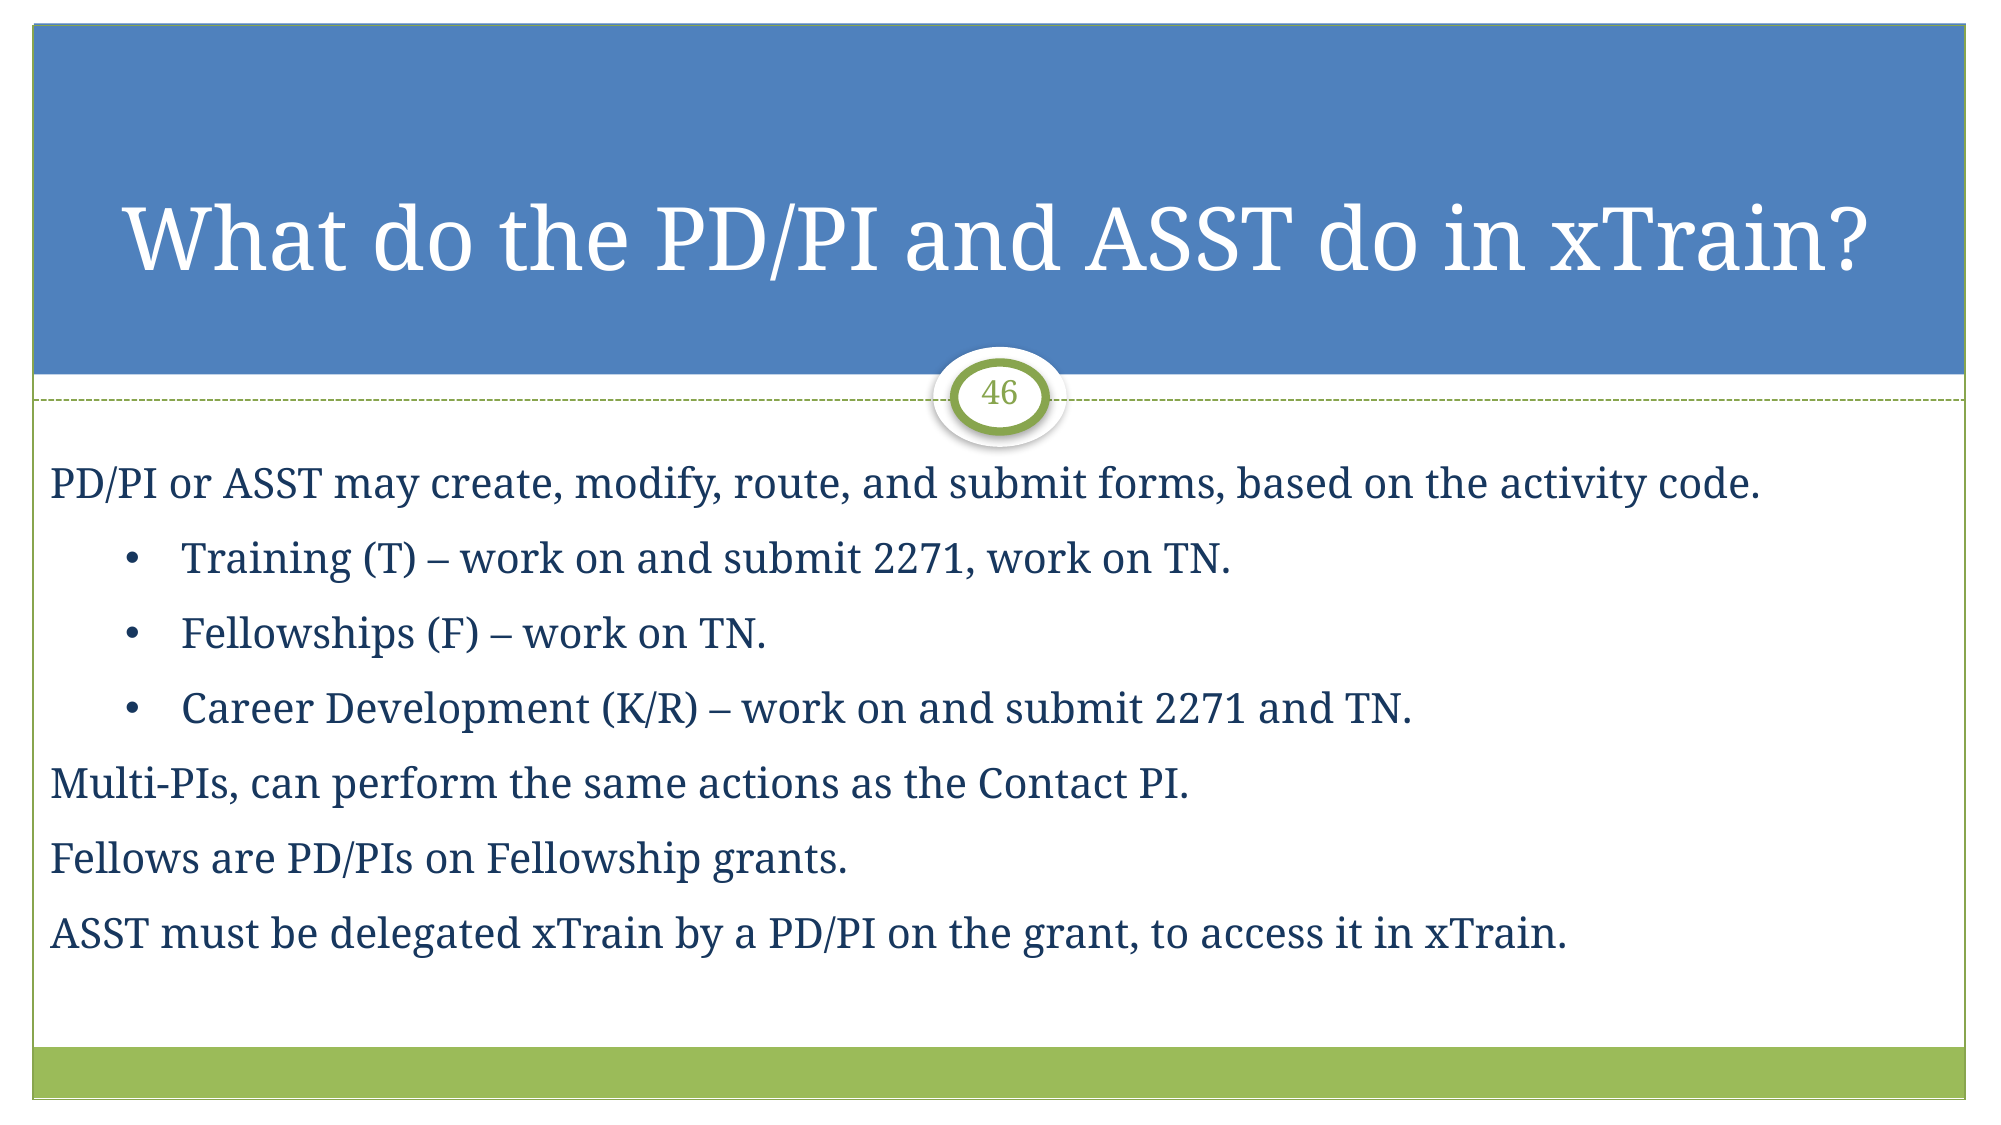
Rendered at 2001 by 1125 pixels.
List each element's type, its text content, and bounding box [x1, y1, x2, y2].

slide_number 46 [950, 357, 1050, 430]
title What do the PD/PI and ASST do in xTrain? [79, 45, 1913, 296]
text_box PD/PI or ASST may create, modify, route, and submit forms, based on the activity code. Training (T) – work on and submit 2271, work on TN. Fellowships (F) – work on TN. Career Development (K/R) – work on and submit 2271 and TN. Multi-PIs, can perform the same actions as the Contact PI. Fellows are PD/PIs on Fellowship grants. ASST must be delegated xTrain by a PD/PI on the grant, to access it in xTrain. [35, 449, 1779, 1040]
